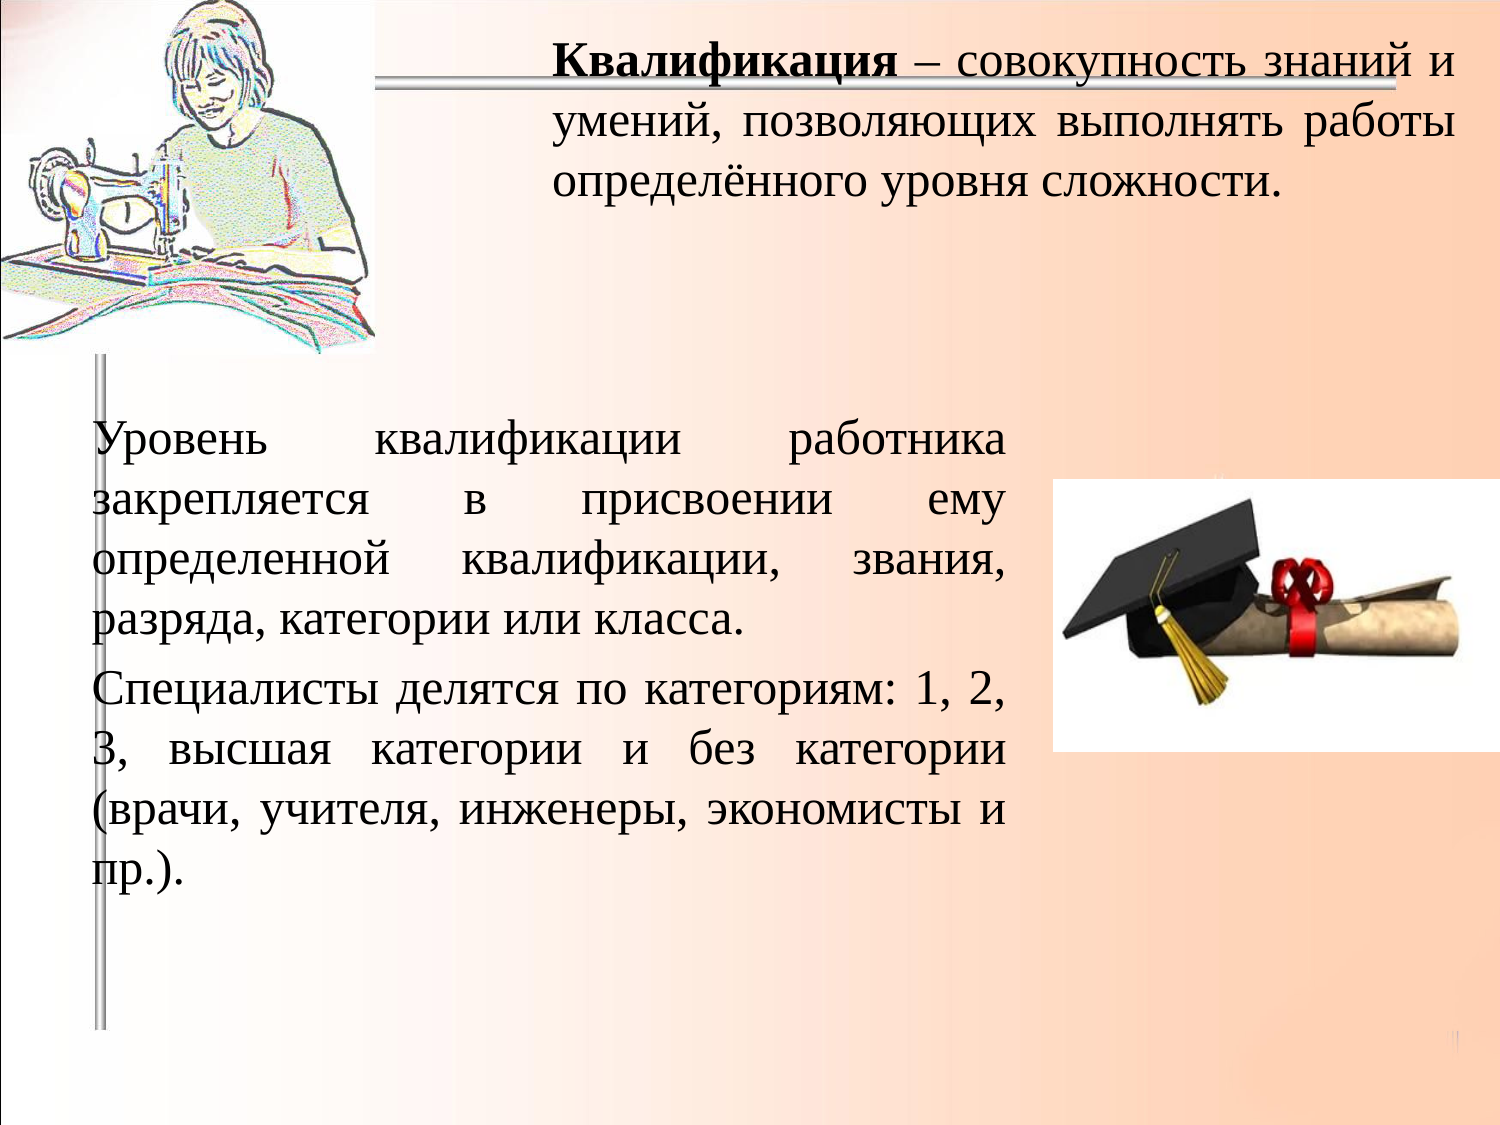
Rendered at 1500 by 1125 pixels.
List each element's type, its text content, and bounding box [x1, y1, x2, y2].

picture [0, 0, 1500, 1125]
text_box Квалификация – совокупность знаний и умений, позволяющих выполнять работы определённого уровня сложности. [537, 19, 1471, 274]
list Уровень квалификации работника закрепляется в присвоении ему определенной квалификации, звания, разряда, категории или класса. Специалисты делятся по категориям: 1, 2, 3, высшая категории и без категории (врачи, учителя, инженеры, экономисты и пр.). [76, 397, 1022, 953]
